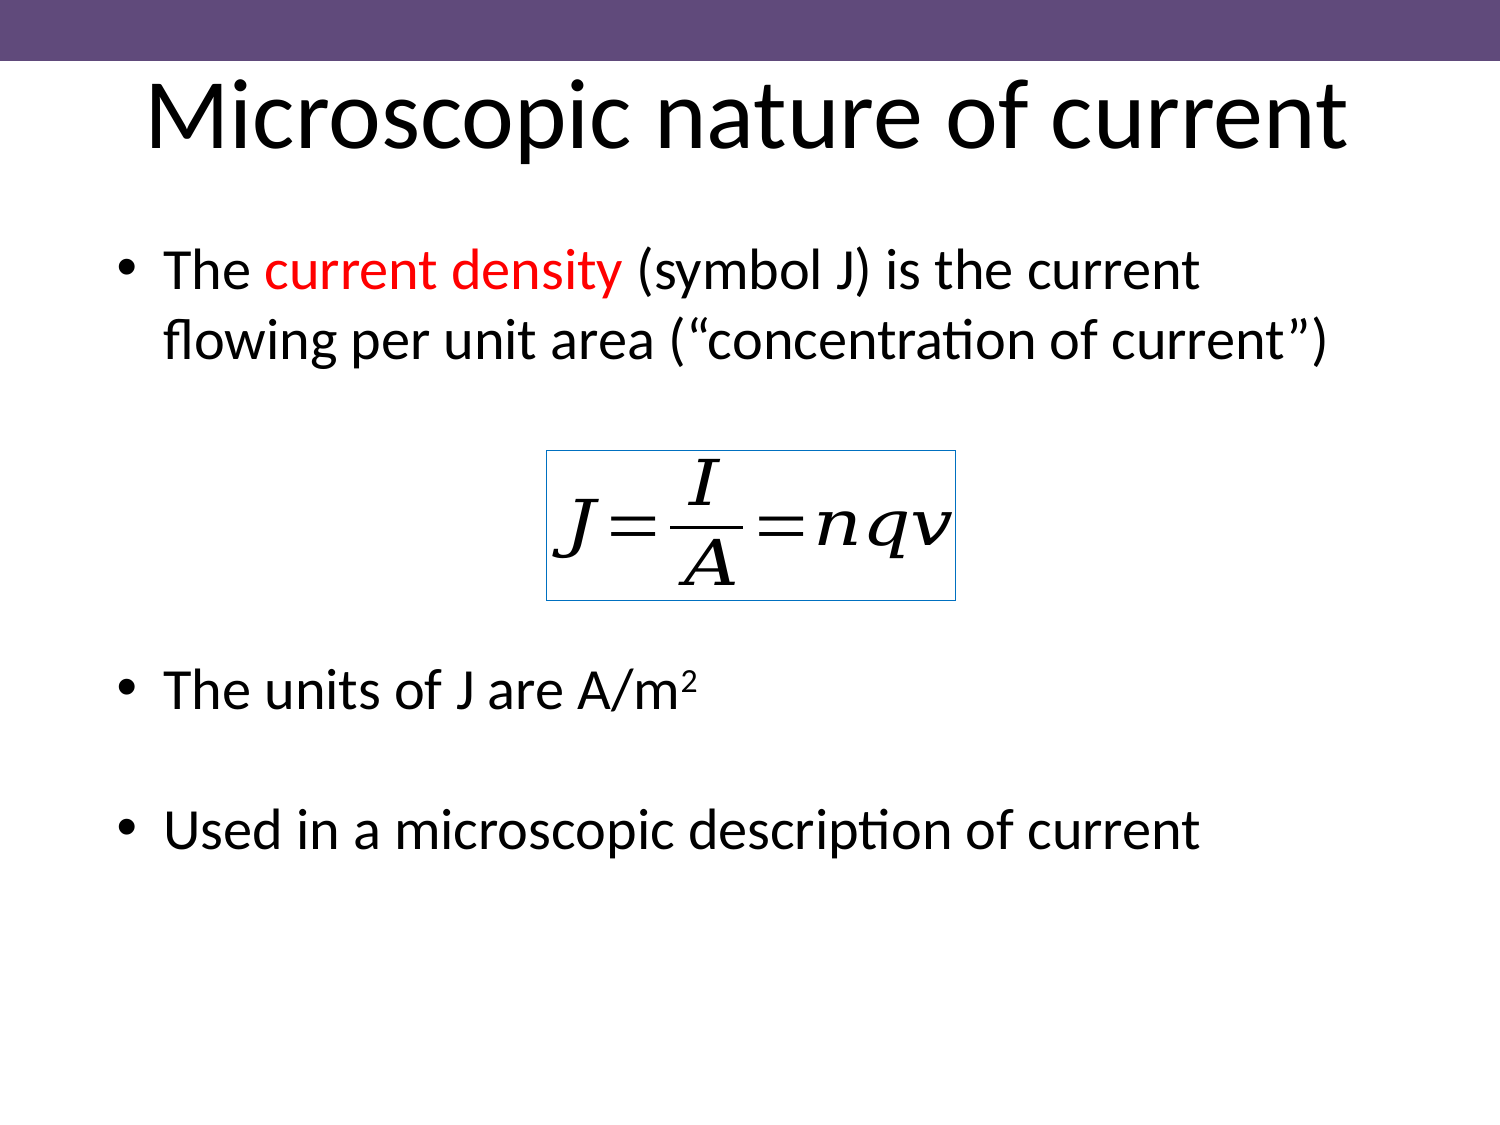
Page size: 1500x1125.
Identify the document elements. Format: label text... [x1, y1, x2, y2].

text_box [0, 0, 1500, 61]
text_box The current density (symbol J) is the current flowing per unit area (“concentration of current”) The units of J are A/m2 Used in a microscopic description of current [101, 224, 1399, 869]
text_box Microscopic nature of current [0, 45, 1495, 172]
